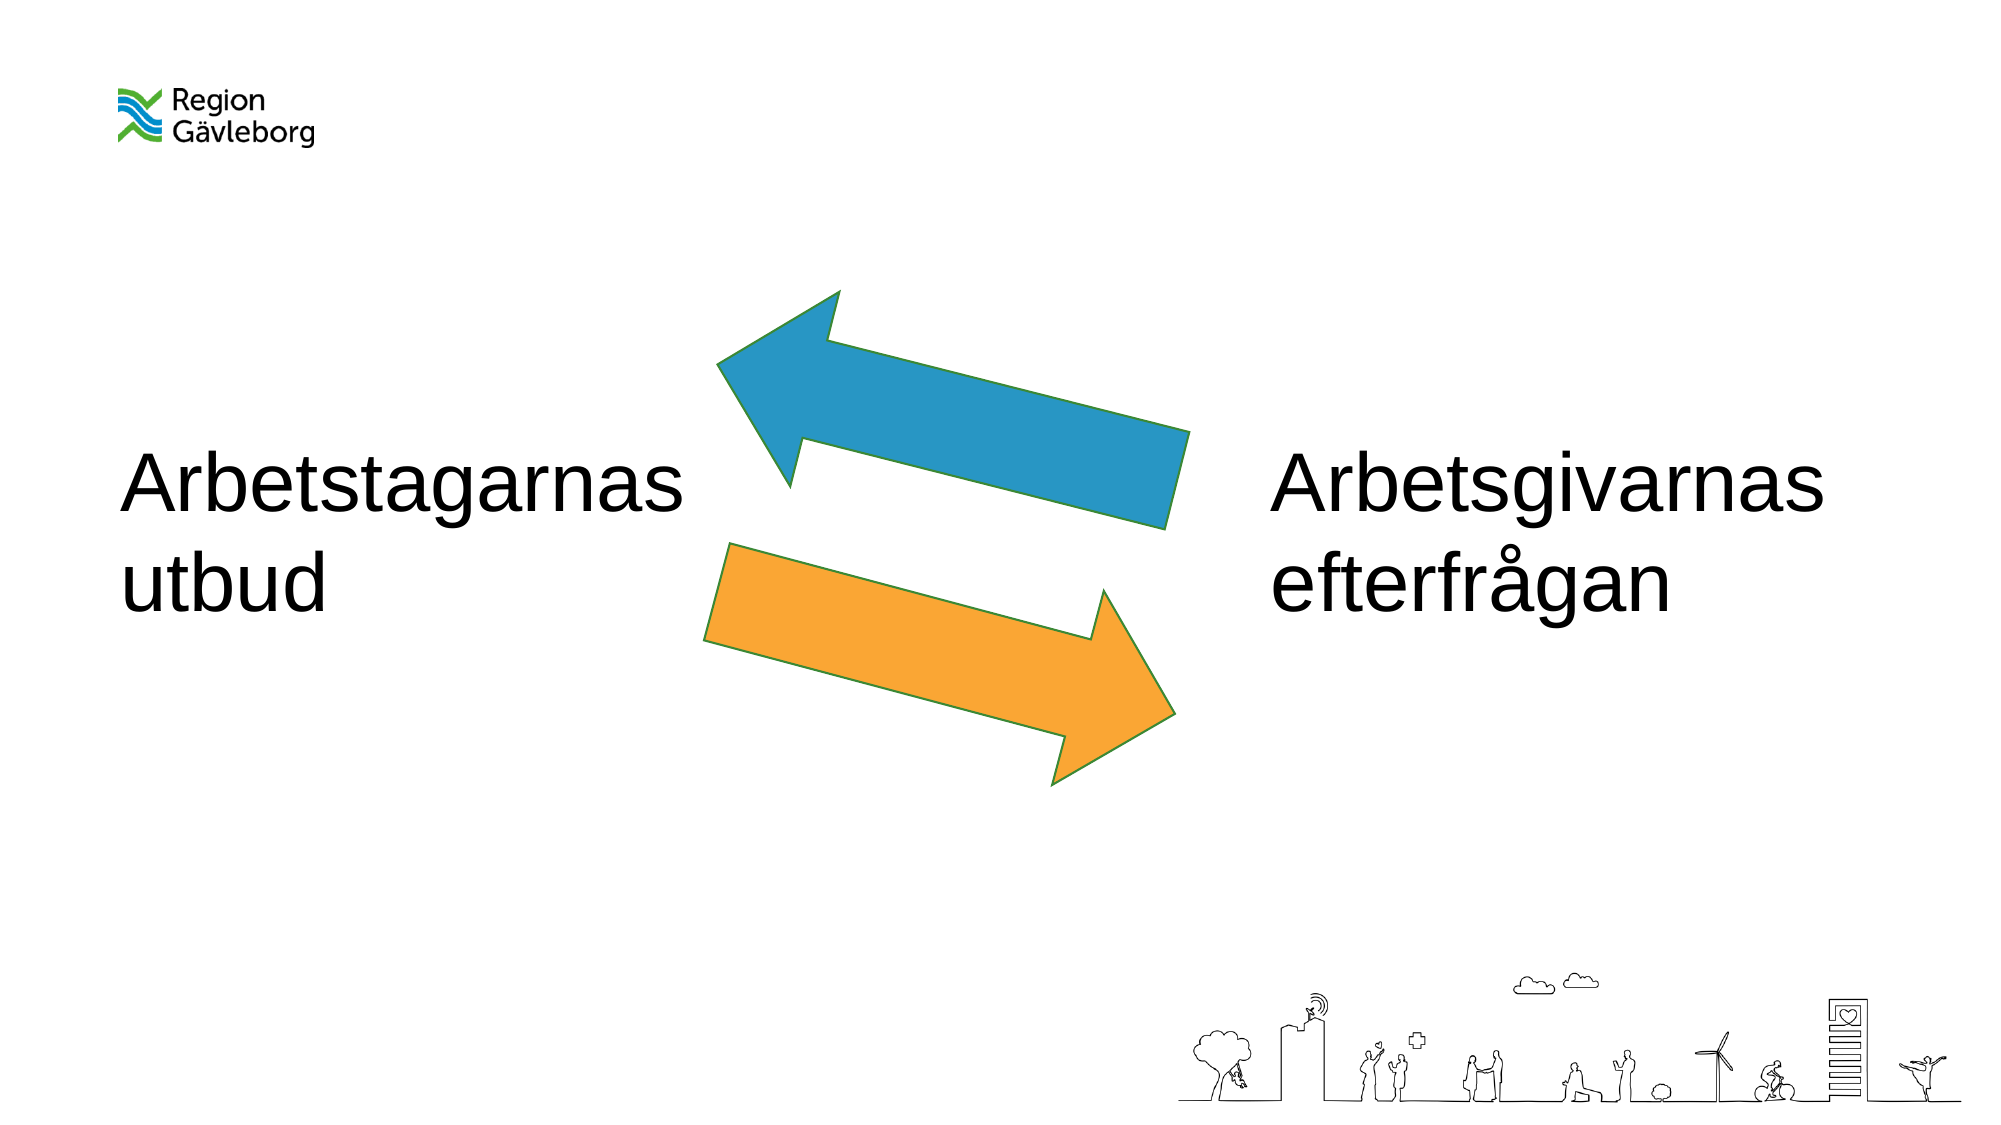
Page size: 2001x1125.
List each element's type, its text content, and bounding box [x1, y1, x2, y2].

picture [142, 117, 152, 126]
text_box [708, 322, 1185, 754]
picture [999, 916, 2001, 1125]
picture [118, 88, 314, 148]
text_box Arbetstagarnas utbud [105, 420, 708, 636]
text_box Arbetsgivarnas efterfrågan [1256, 420, 1842, 636]
